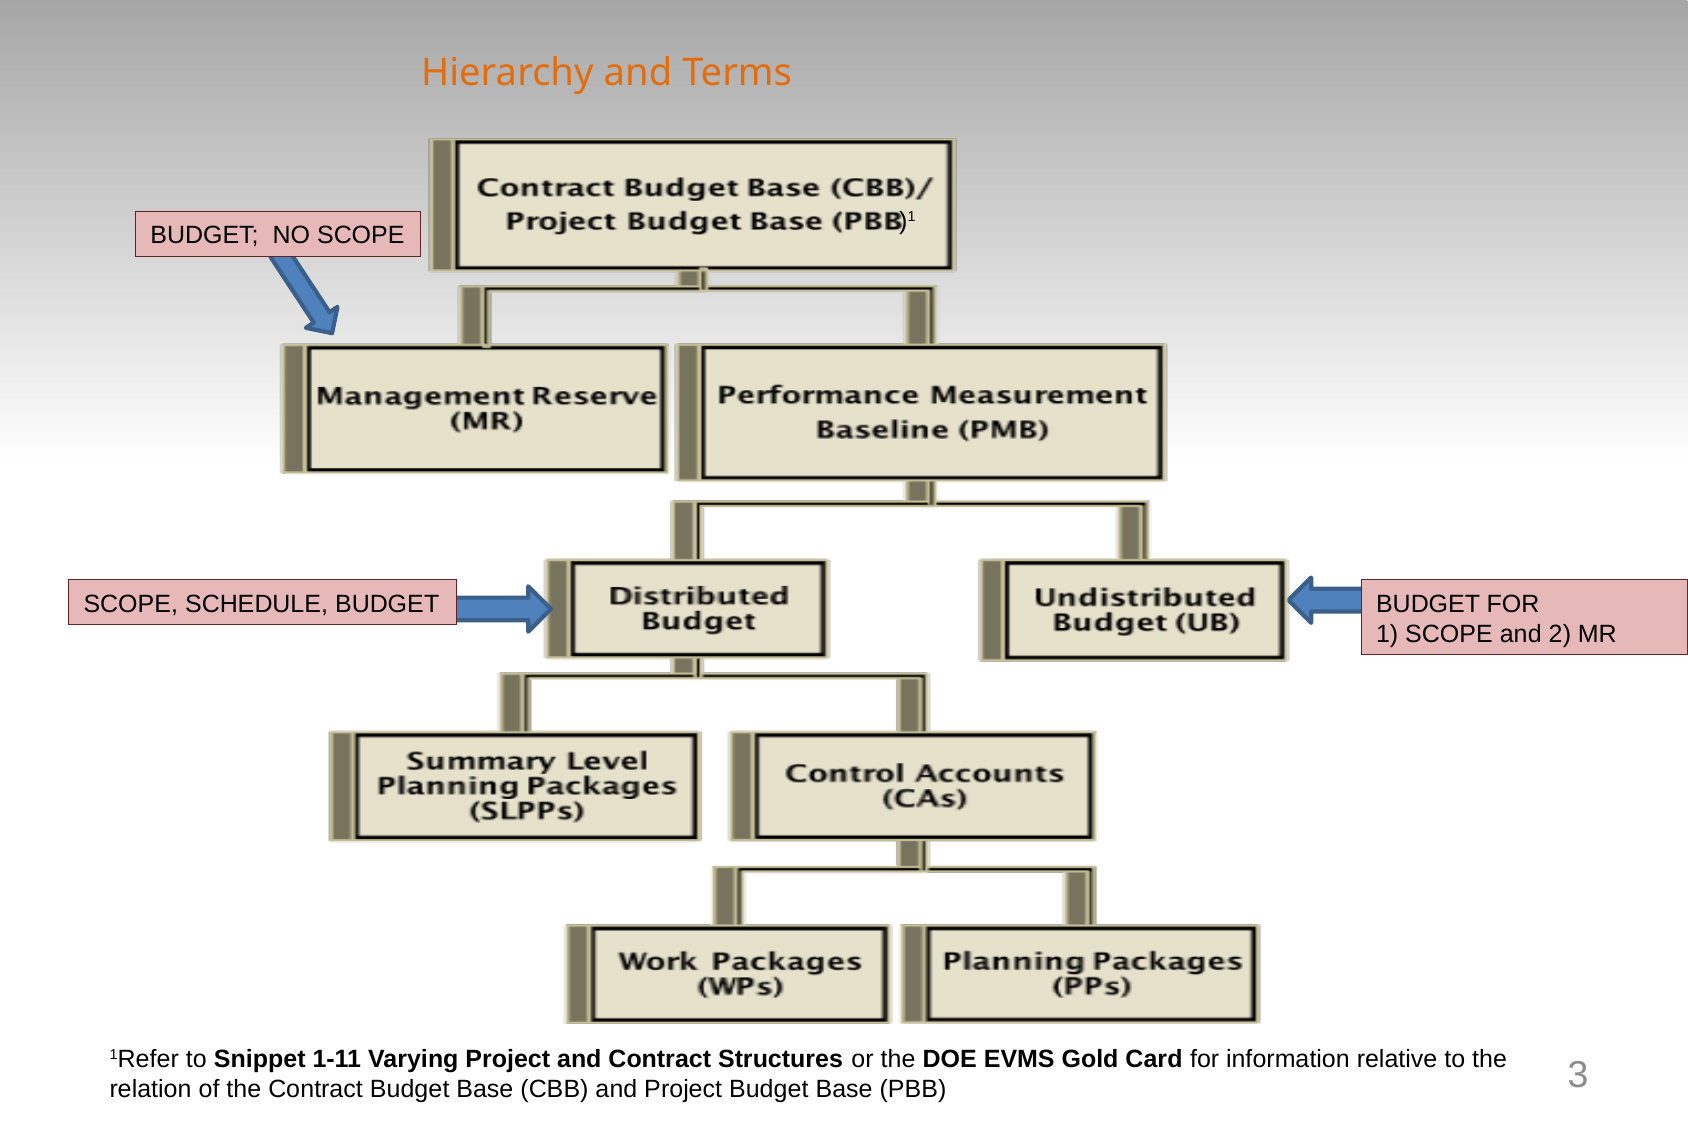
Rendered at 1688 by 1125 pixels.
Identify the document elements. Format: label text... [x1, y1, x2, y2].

title Hierarchy and Terms [406, 0, 1602, 135]
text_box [68, 136, 1688, 1125]
